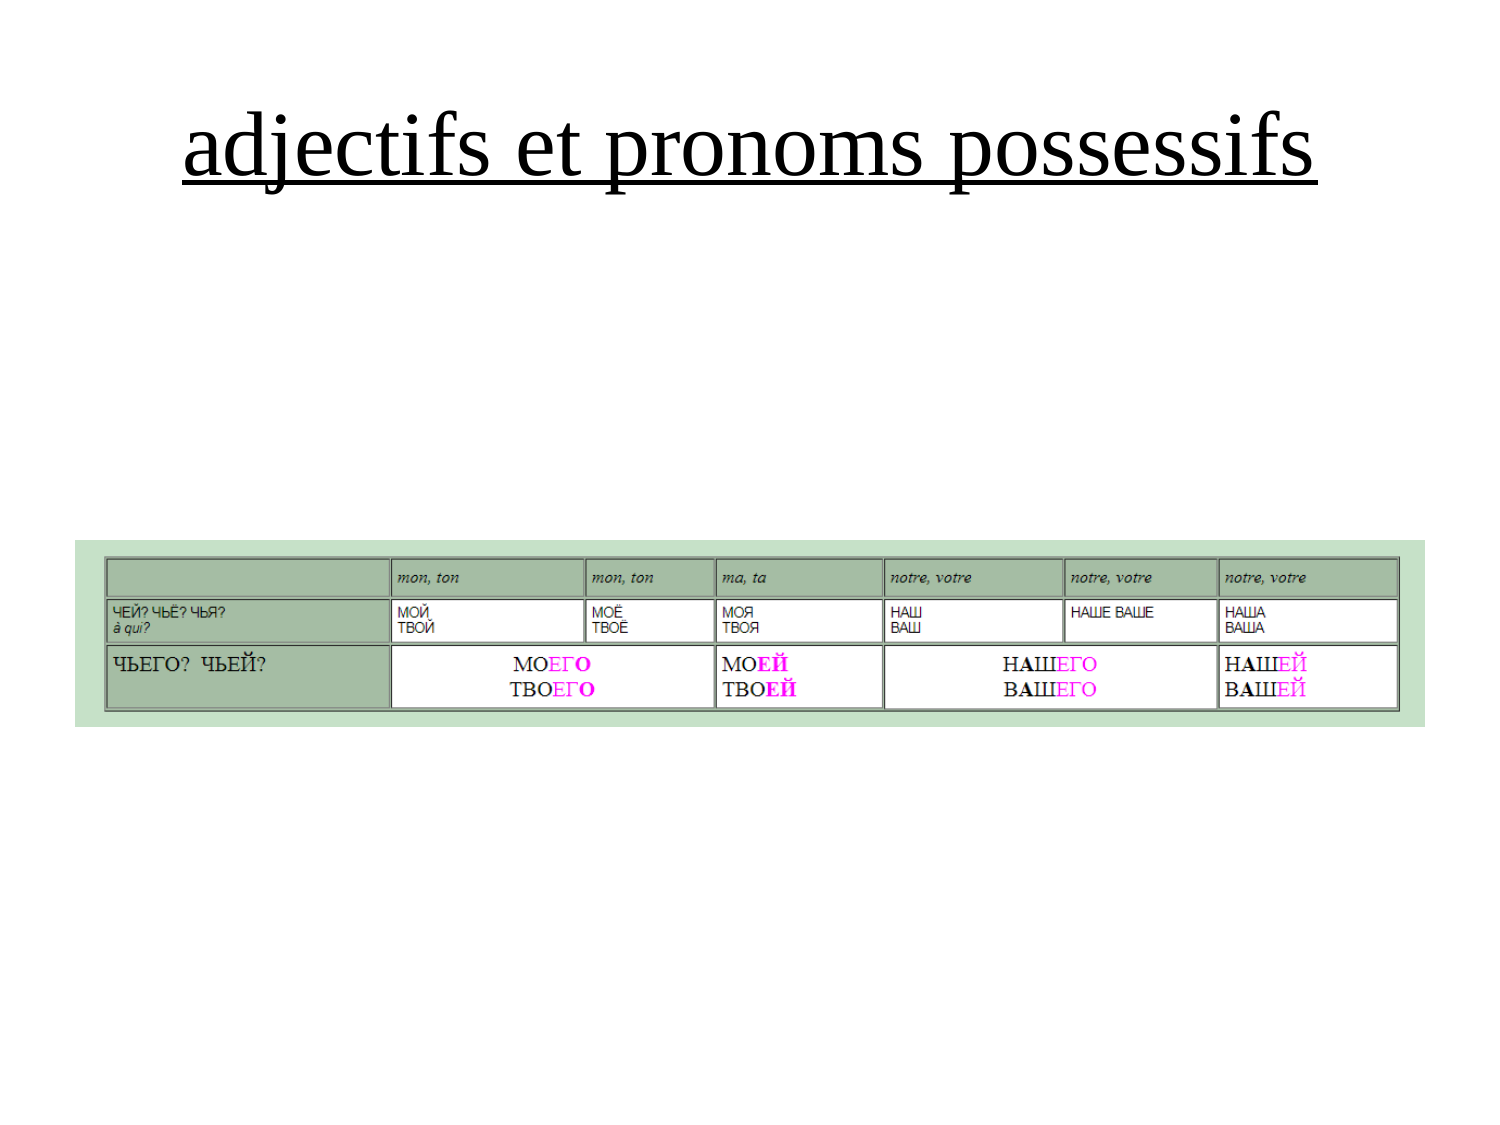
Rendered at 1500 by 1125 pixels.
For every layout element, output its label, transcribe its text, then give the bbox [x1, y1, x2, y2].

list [74, 540, 1426, 727]
title adjectifs et pronoms possessifs [75, 45, 1425, 233]
